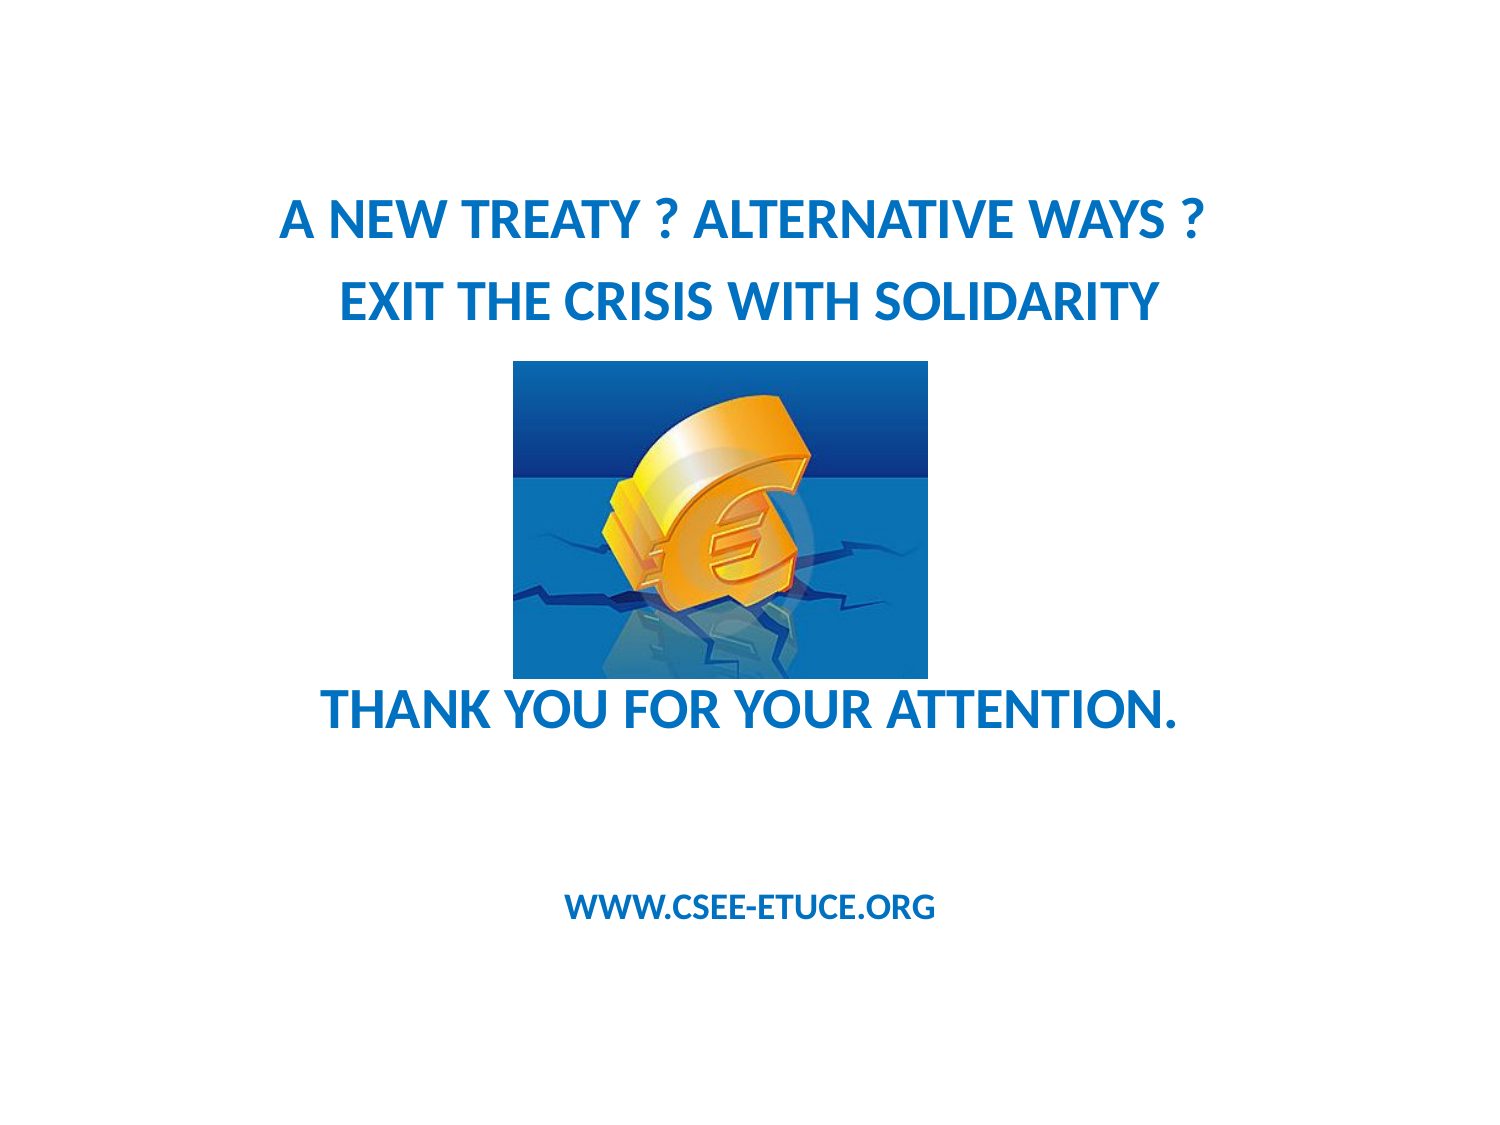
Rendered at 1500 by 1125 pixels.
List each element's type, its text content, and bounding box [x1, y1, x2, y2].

list A new Treaty ? Alternative ways ? Exit the Crisis with solidarity Thank you for your attention. www.csee-etuce.org [75, 172, 1425, 1038]
picture [513, 361, 928, 680]
